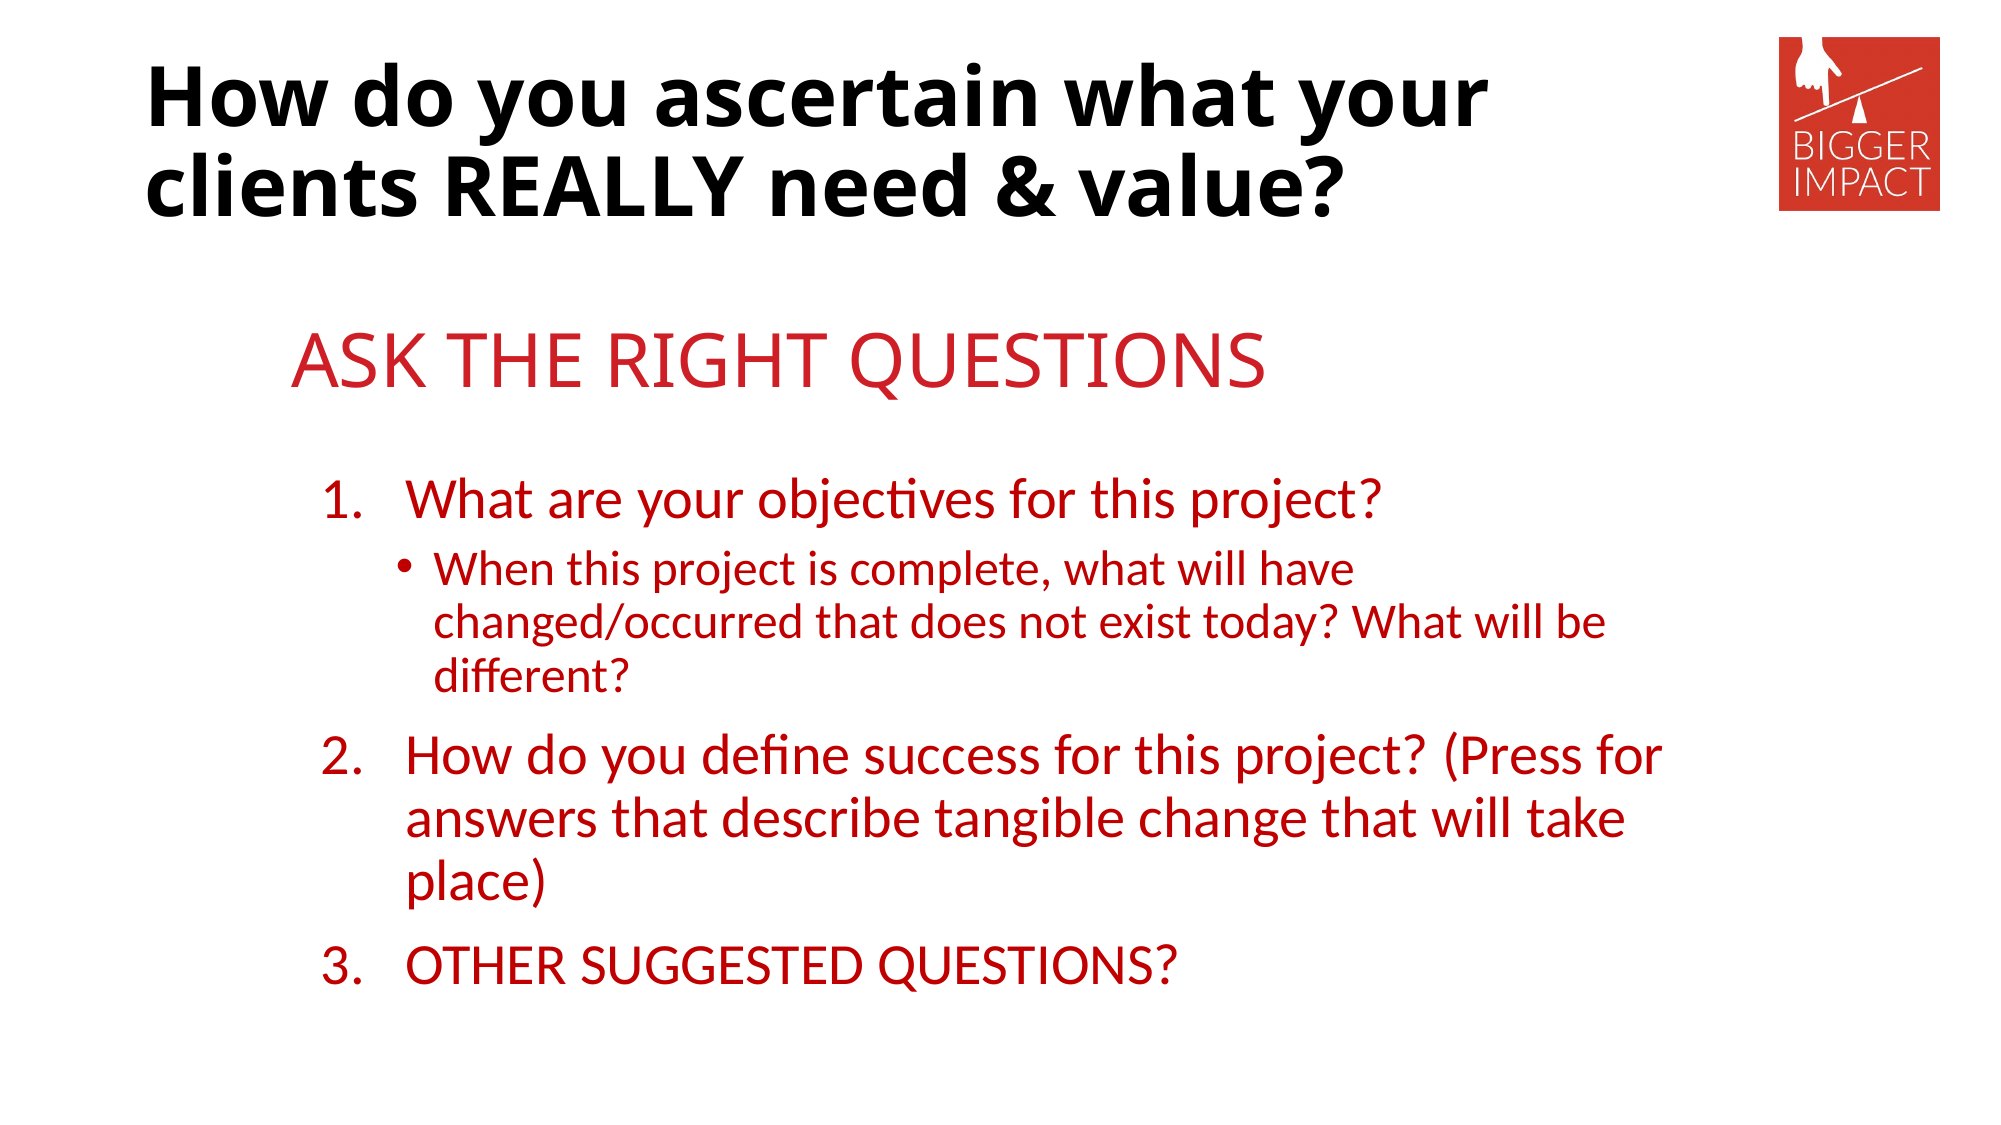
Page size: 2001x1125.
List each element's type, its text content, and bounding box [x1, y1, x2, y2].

list What are your objectives for this project? When this project is complete, what will have changed/occurred that does not exist today? What will be different? How do you define success for this project? (Press for answers that describe tangible change that will take place) OTHER SUGGESTED QUESTIONS? [305, 460, 1690, 1032]
title How do you ascertain what your clients REALLY need & value? [129, 47, 1523, 265]
picture [1779, 37, 1940, 211]
text_box ASK THE RIGHT QUESTIONS [276, 305, 1485, 410]
